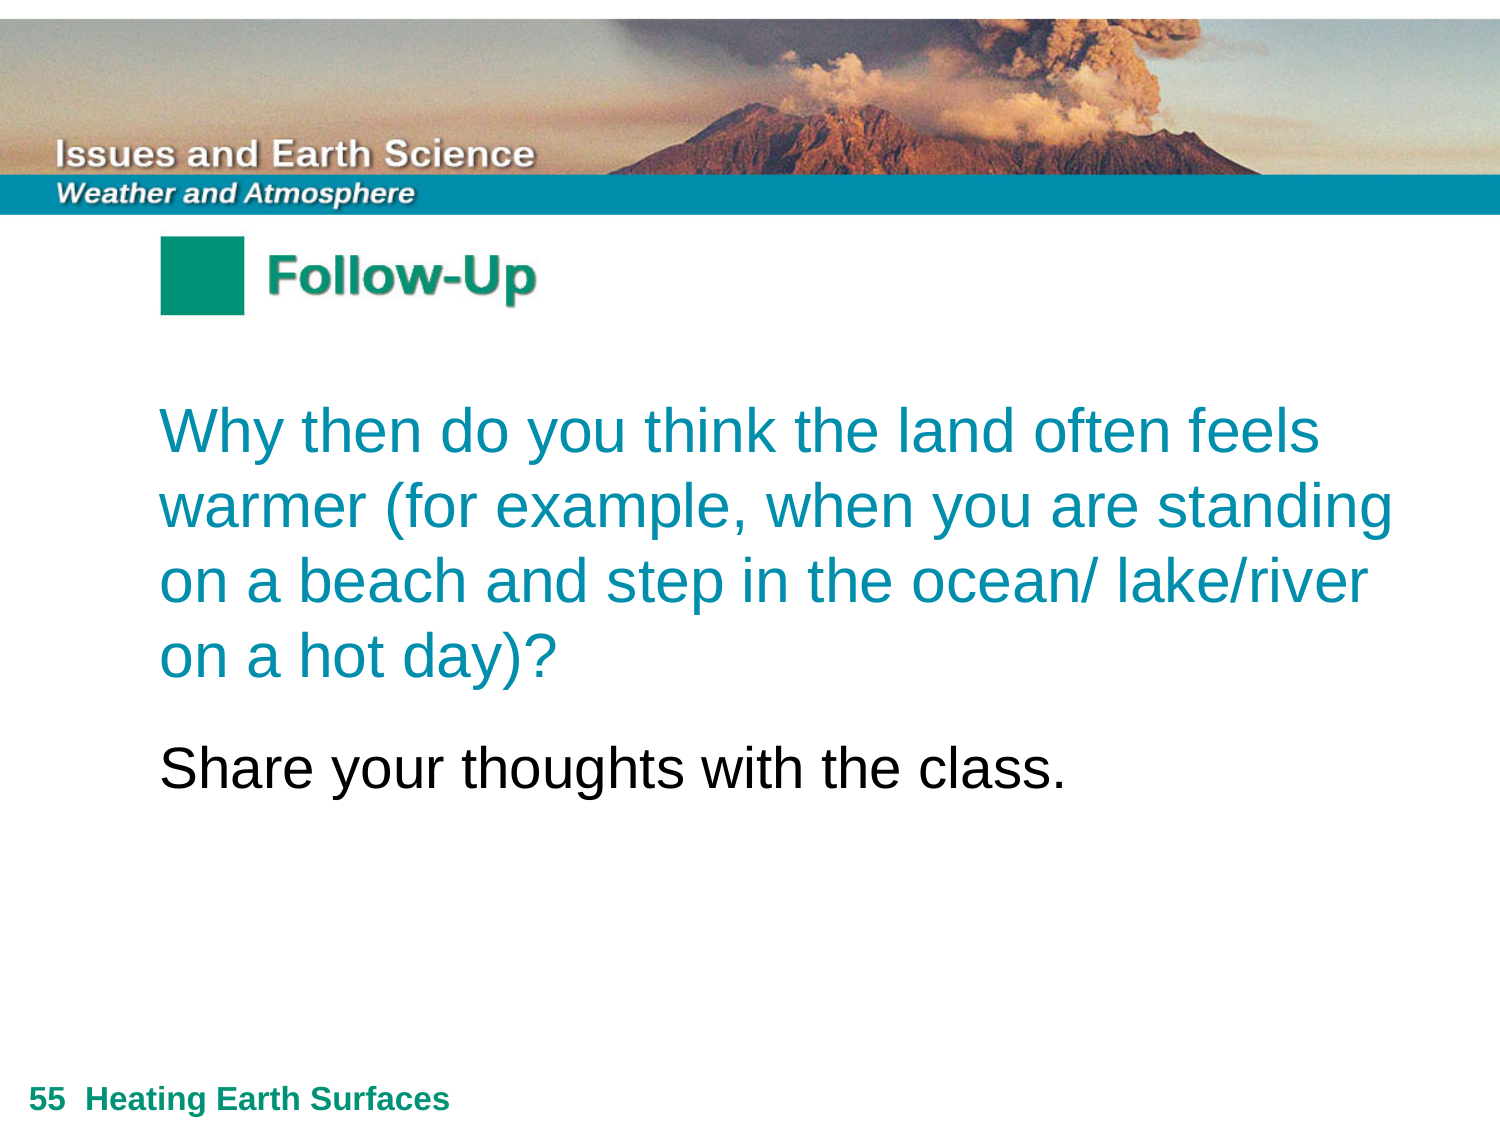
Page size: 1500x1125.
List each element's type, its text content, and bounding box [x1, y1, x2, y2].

list Share your thoughts with the class. [144, 478, 1443, 1077]
list Why then do you think the land often feels warmer (for example, when you are standing on a beach and step in the ocean/ lake/river on a hot day)? [144, 383, 1443, 478]
picture [0, 0, 1500, 354]
